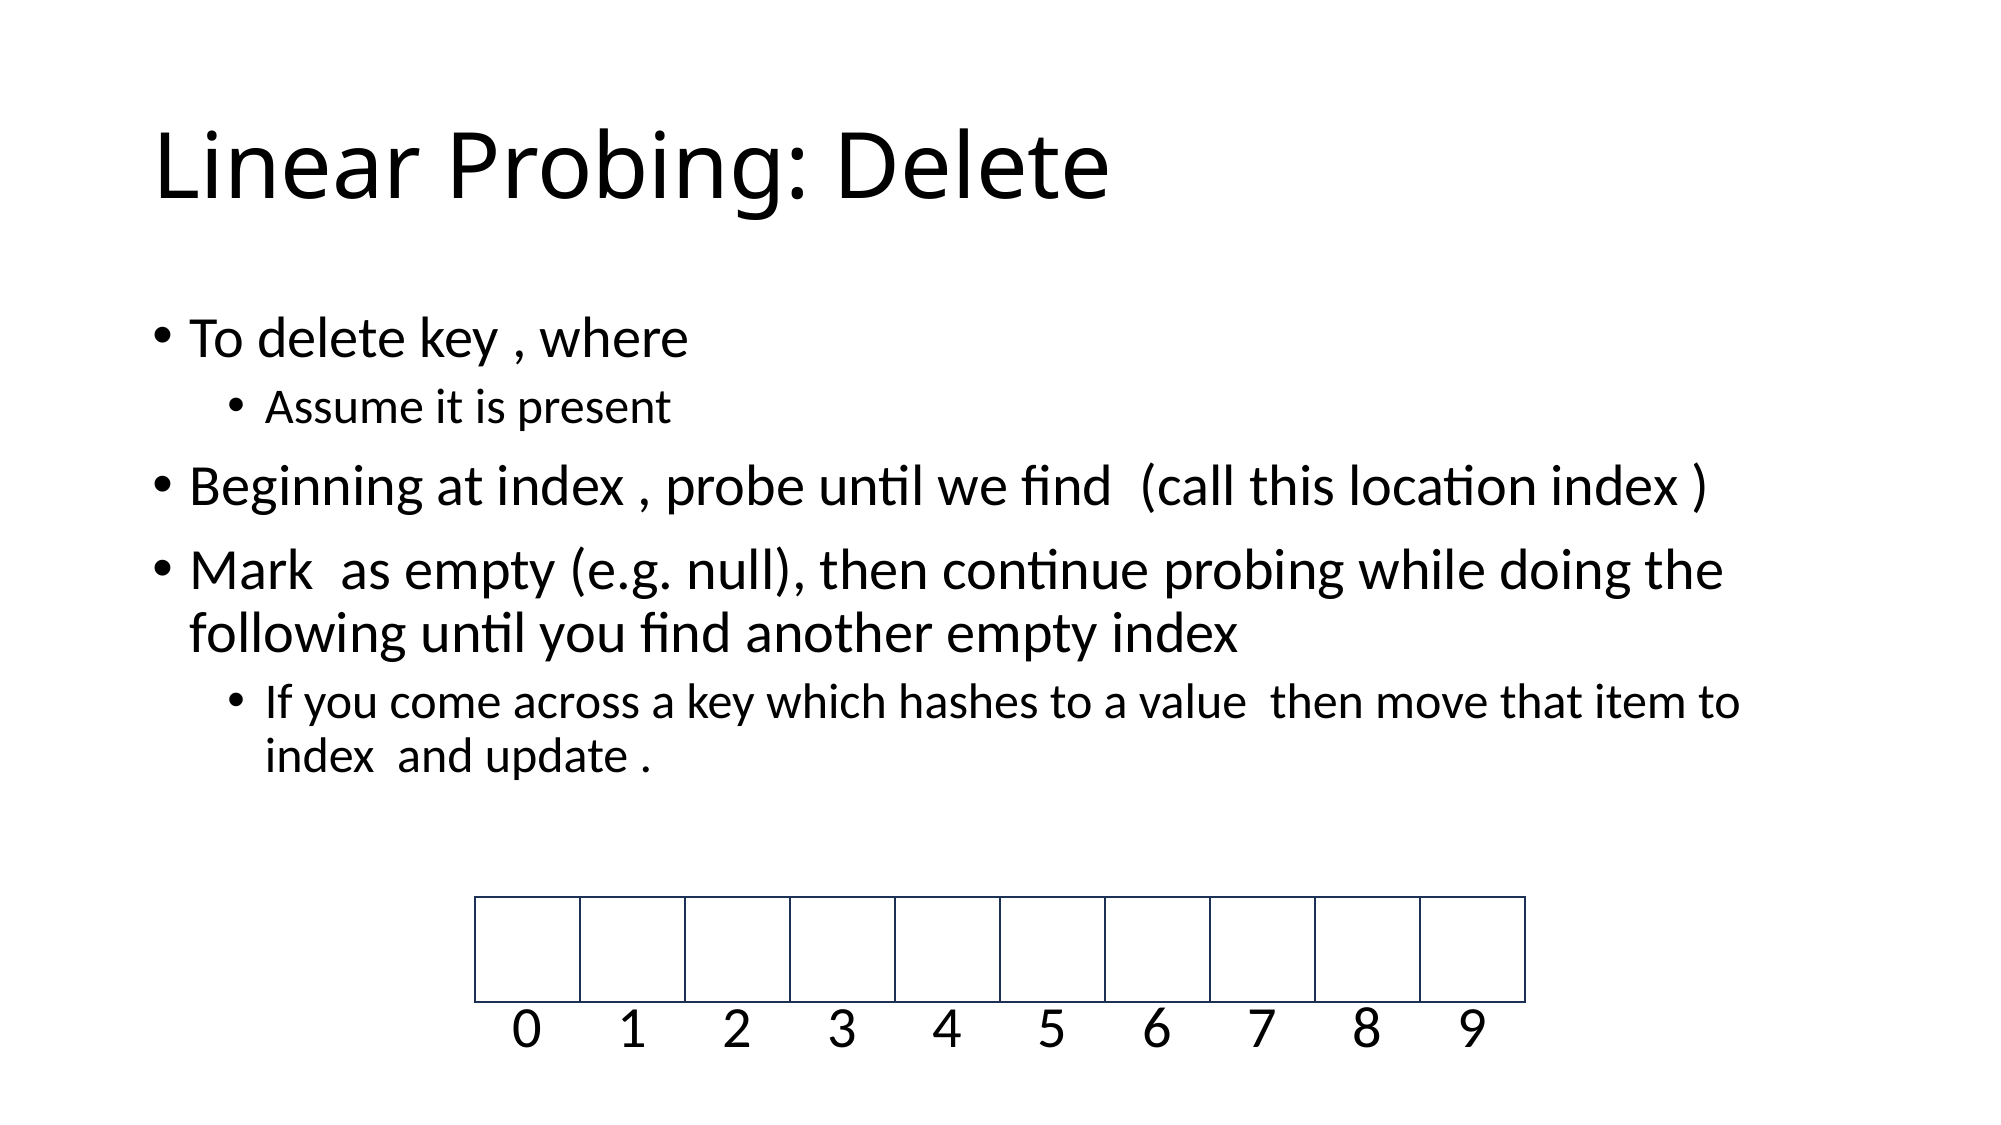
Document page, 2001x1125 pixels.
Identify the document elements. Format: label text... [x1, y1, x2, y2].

title Linear Probing: Delete [137, 59, 1863, 278]
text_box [474, 896, 1525, 1077]
